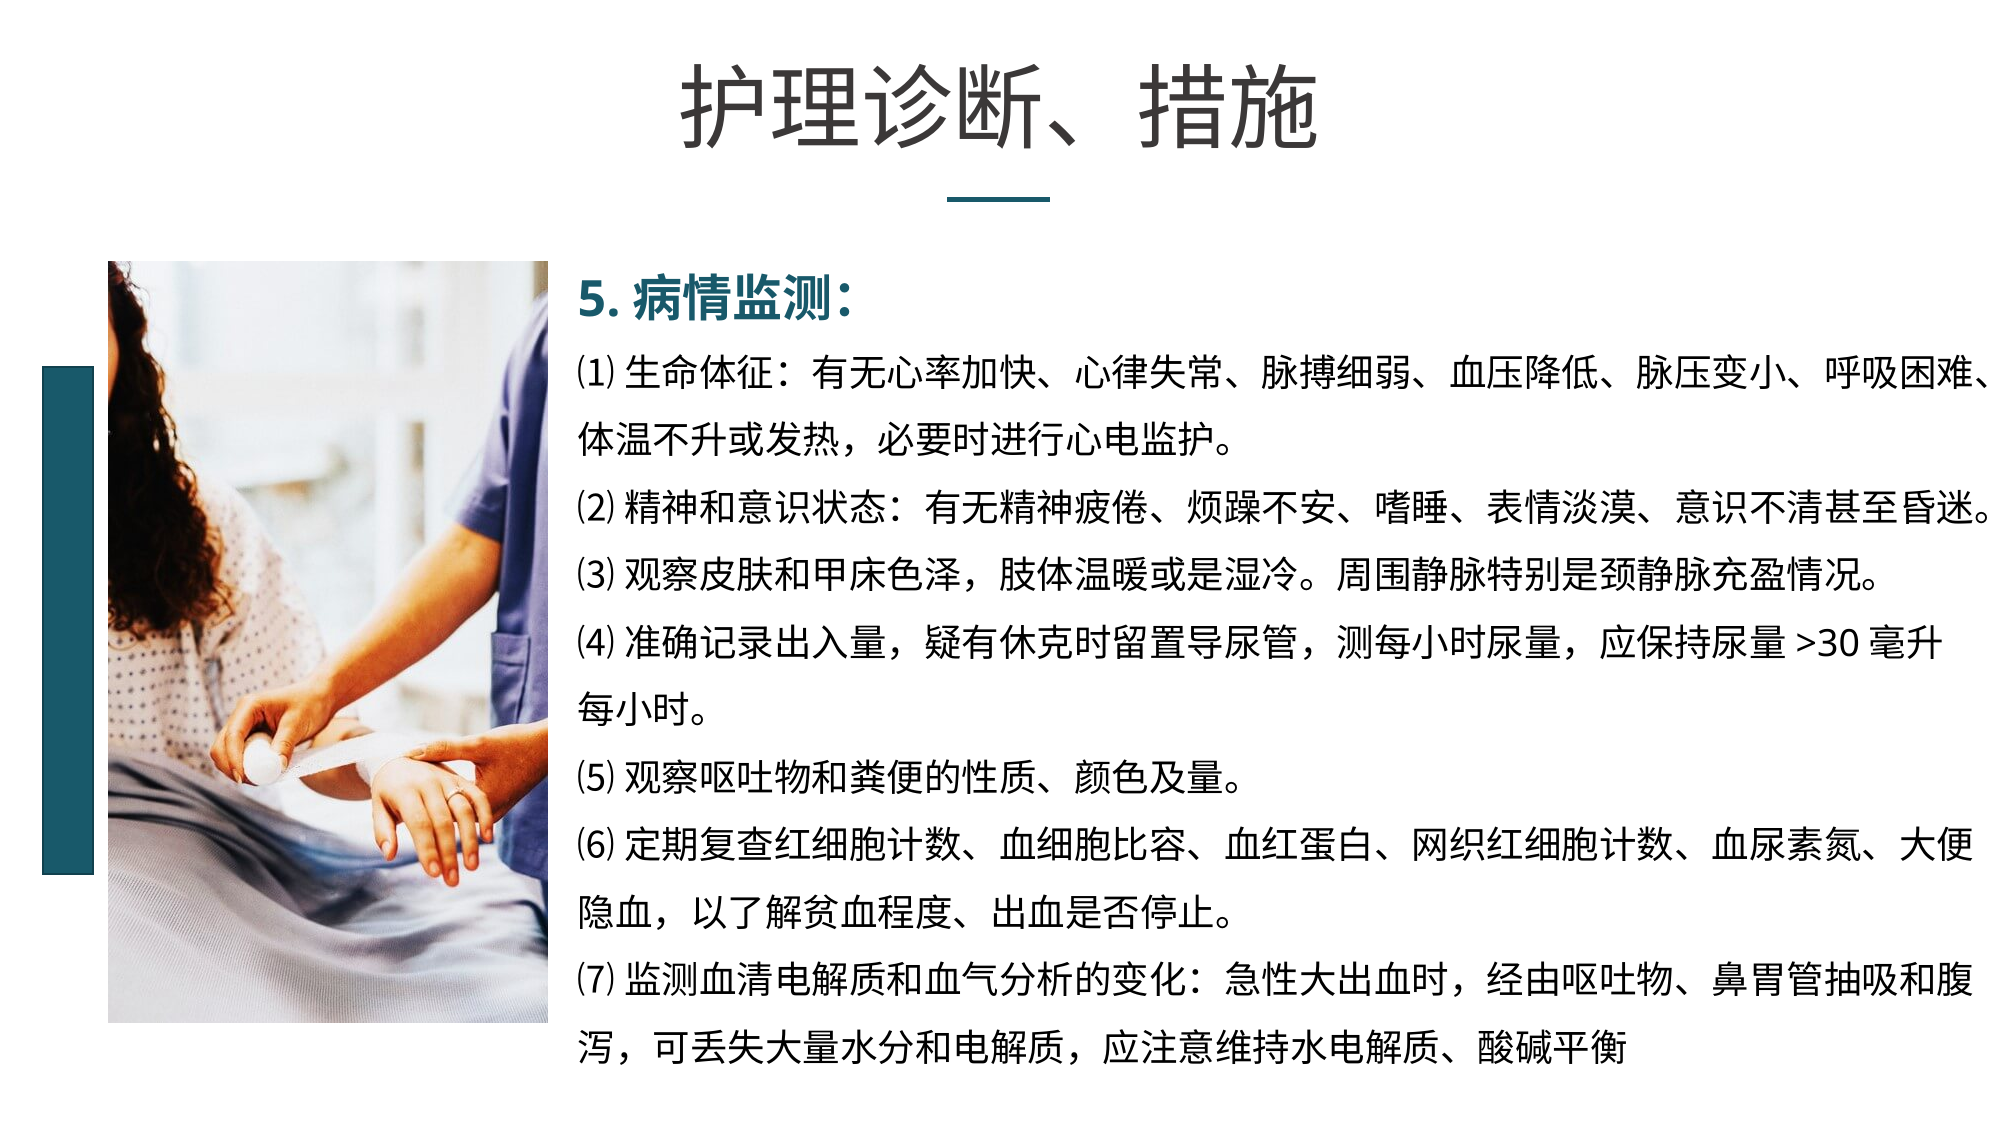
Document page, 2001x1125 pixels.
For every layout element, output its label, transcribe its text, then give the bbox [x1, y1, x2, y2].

text_box 5.病情监测： ⑴生命体征：有无心率加快、心律失常、脉搏细弱、血压降低、脉压变小、呼吸困难、体温不升或发热，必要时进行心电监护。 ⑵精神和意识状态：有无精神疲倦、烦躁不安、嗜睡、表情淡漠、意识不清甚至昏迷。 ⑶观察皮肤和甲床色泽，肢体温暖或是湿冷。周围静脉特别是颈静脉充盈情况。 ⑷准确记录出入量，疑有休克时留置导尿管，测每小时尿量，应保持尿量>30毫升每小时。 ⑸观察呕吐物和粪便的性质、颜色及量。 ⑹定期复查红细胞计数、血细胞比容、血红蛋白、网织红细胞计数、血尿素氮、大便隐血，以了解贫血程度、出血是否停止。 ⑺监测血清电解质和血气分析的变化：急性大出血时，经由呕吐物、鼻胃管抽吸和腹泻，可丢失大量水分和电解质，应注意维持水电解质、酸碱平衡 [562, 228, 1993, 1125]
text_box [42, 366, 94, 875]
picture [108, 261, 548, 1023]
